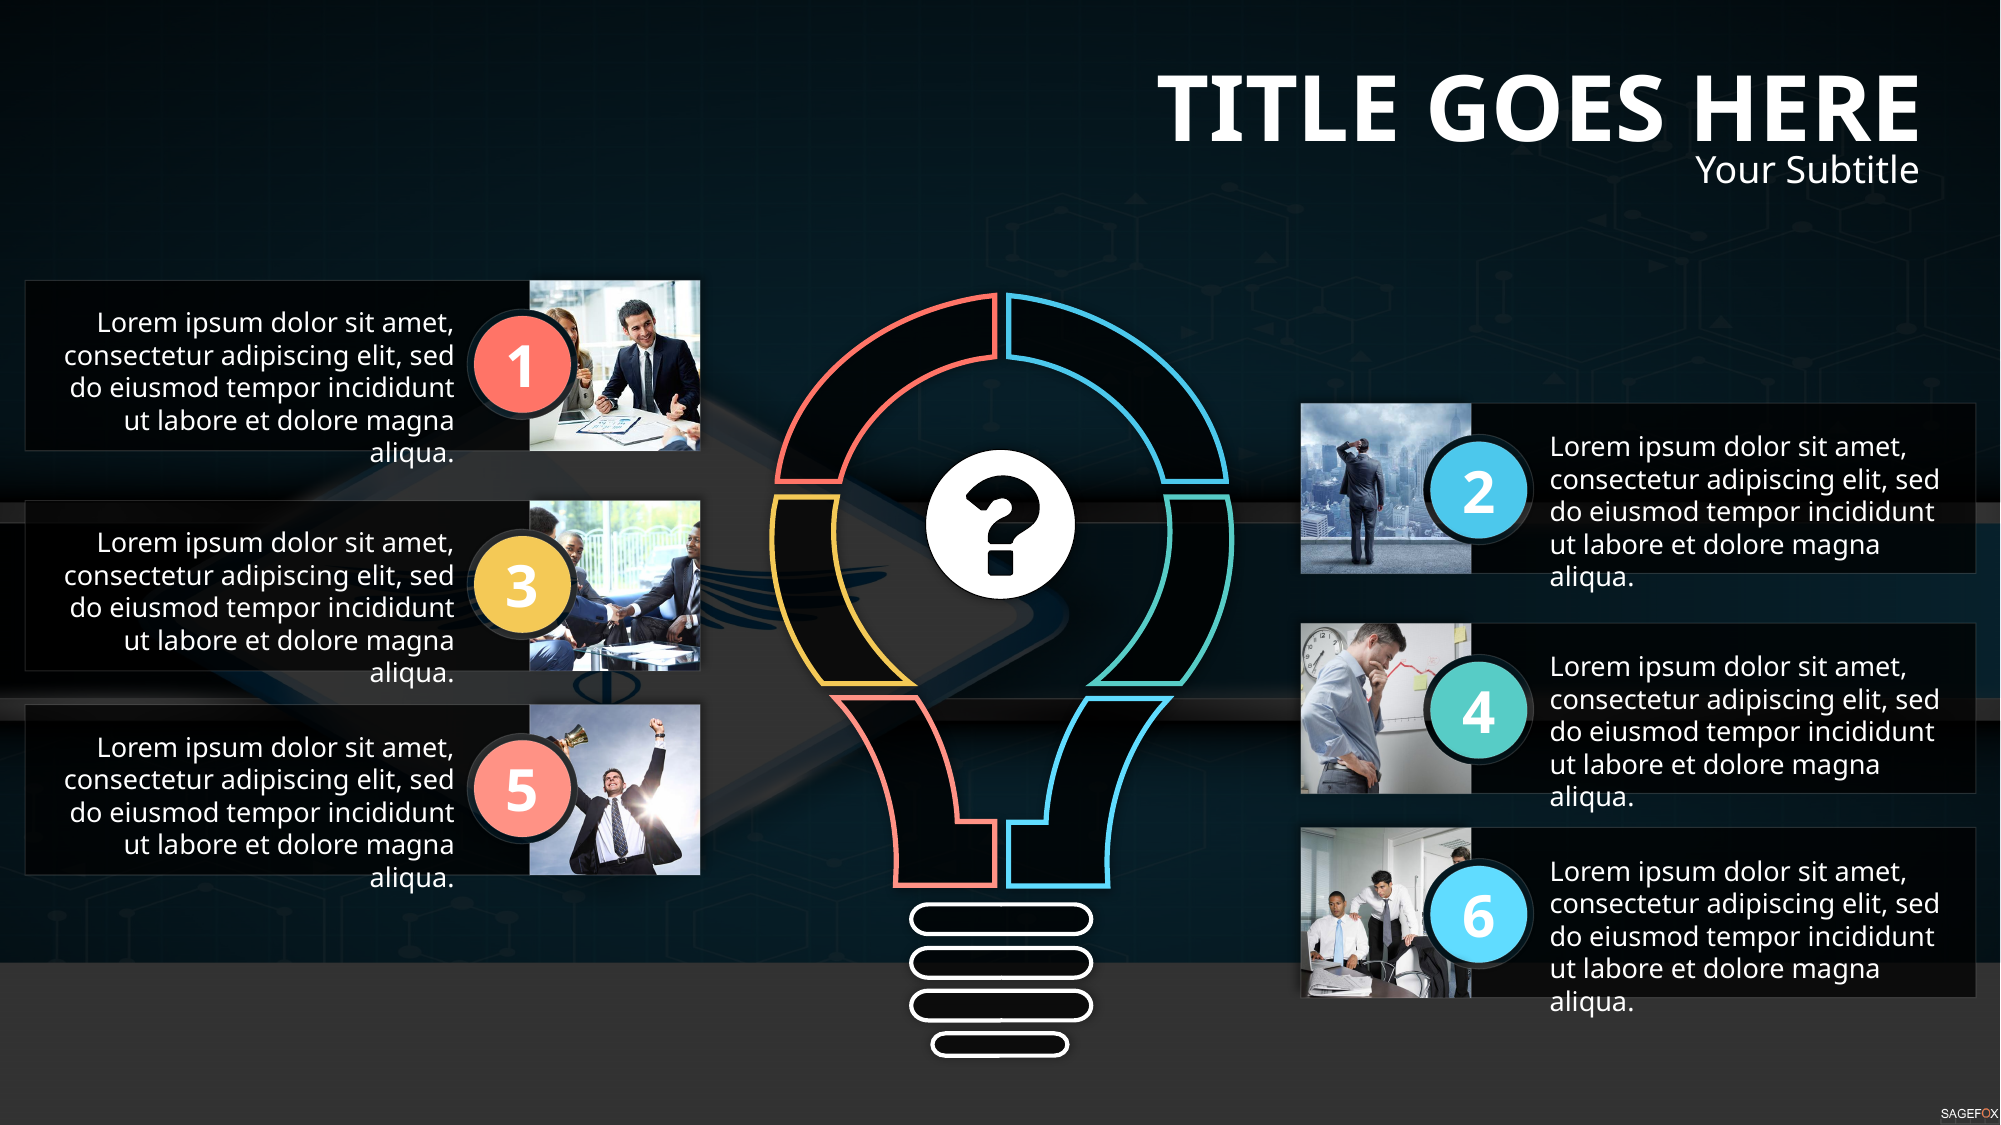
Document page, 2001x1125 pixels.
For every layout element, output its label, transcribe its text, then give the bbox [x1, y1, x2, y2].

text_box Lorem ipsum dolor sit amet, consectetur adipiscing elit, sed do eiusmod tempor incididunt ut labore et dolore magna aliqua. [1549, 854, 1965, 1017]
text_box Lorem ipsum dolor sit amet, consectetur adipiscing elit, sed do eiusmod tempor incididunt ut labore et dolore magna aliqua. [39, 525, 455, 689]
text_box [925, 449, 1076, 600]
text_box [1299, 622, 1473, 795]
text_box Lorem ipsum dolor sit amet, consectetur adipiscing elit, sed do eiusmod tempor incididunt ut labore et dolore magna aliqua. [39, 305, 455, 469]
text_box 5 [473, 739, 572, 839]
text_box [1473, 402, 1977, 575]
picture [0, 0, 2001, 1125]
text_box [24, 279, 531, 452]
text_box Lorem ipsum dolor sit amet, consectetur adipiscing elit, sed do eiusmod tempor incididunt ut labore et dolore magna aliqua. [1549, 429, 1965, 593]
text_box [24, 703, 531, 877]
text_box Lorem ipsum dolor sit amet, consectetur adipiscing elit, sed do eiusmod tempor incididunt ut labore et dolore magna aliqua. [39, 729, 455, 893]
text_box [832, 696, 996, 887]
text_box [1035, 42, 1939, 199]
text_box [1299, 402, 1473, 575]
text_box 6 [1429, 864, 1529, 964]
text_box [1089, 495, 1233, 685]
text_box [770, 495, 914, 685]
text_box [1473, 622, 1977, 795]
text_box [1007, 294, 1228, 483]
text_box [776, 294, 996, 483]
text_box 3 [473, 535, 572, 634]
text_box [931, 1032, 1069, 1057]
text_box [531, 279, 702, 452]
text_box 4 [1429, 660, 1529, 760]
text_box [1473, 826, 1977, 999]
text_box Lorem ipsum dolor sit amet, consectetur adipiscing elit, sed do eiusmod tempor incididunt ut labore et dolore magna aliqua. [1549, 649, 1965, 813]
text_box [24, 499, 531, 672]
text_box 2 [1429, 440, 1529, 540]
text_box 1 [473, 314, 572, 414]
text_box [531, 499, 702, 672]
text_box [1299, 826, 1473, 999]
text_box [910, 989, 1093, 1022]
text_box [910, 946, 1093, 979]
text_box [1007, 697, 1171, 888]
text_box [910, 903, 1093, 936]
text_box [531, 703, 702, 877]
